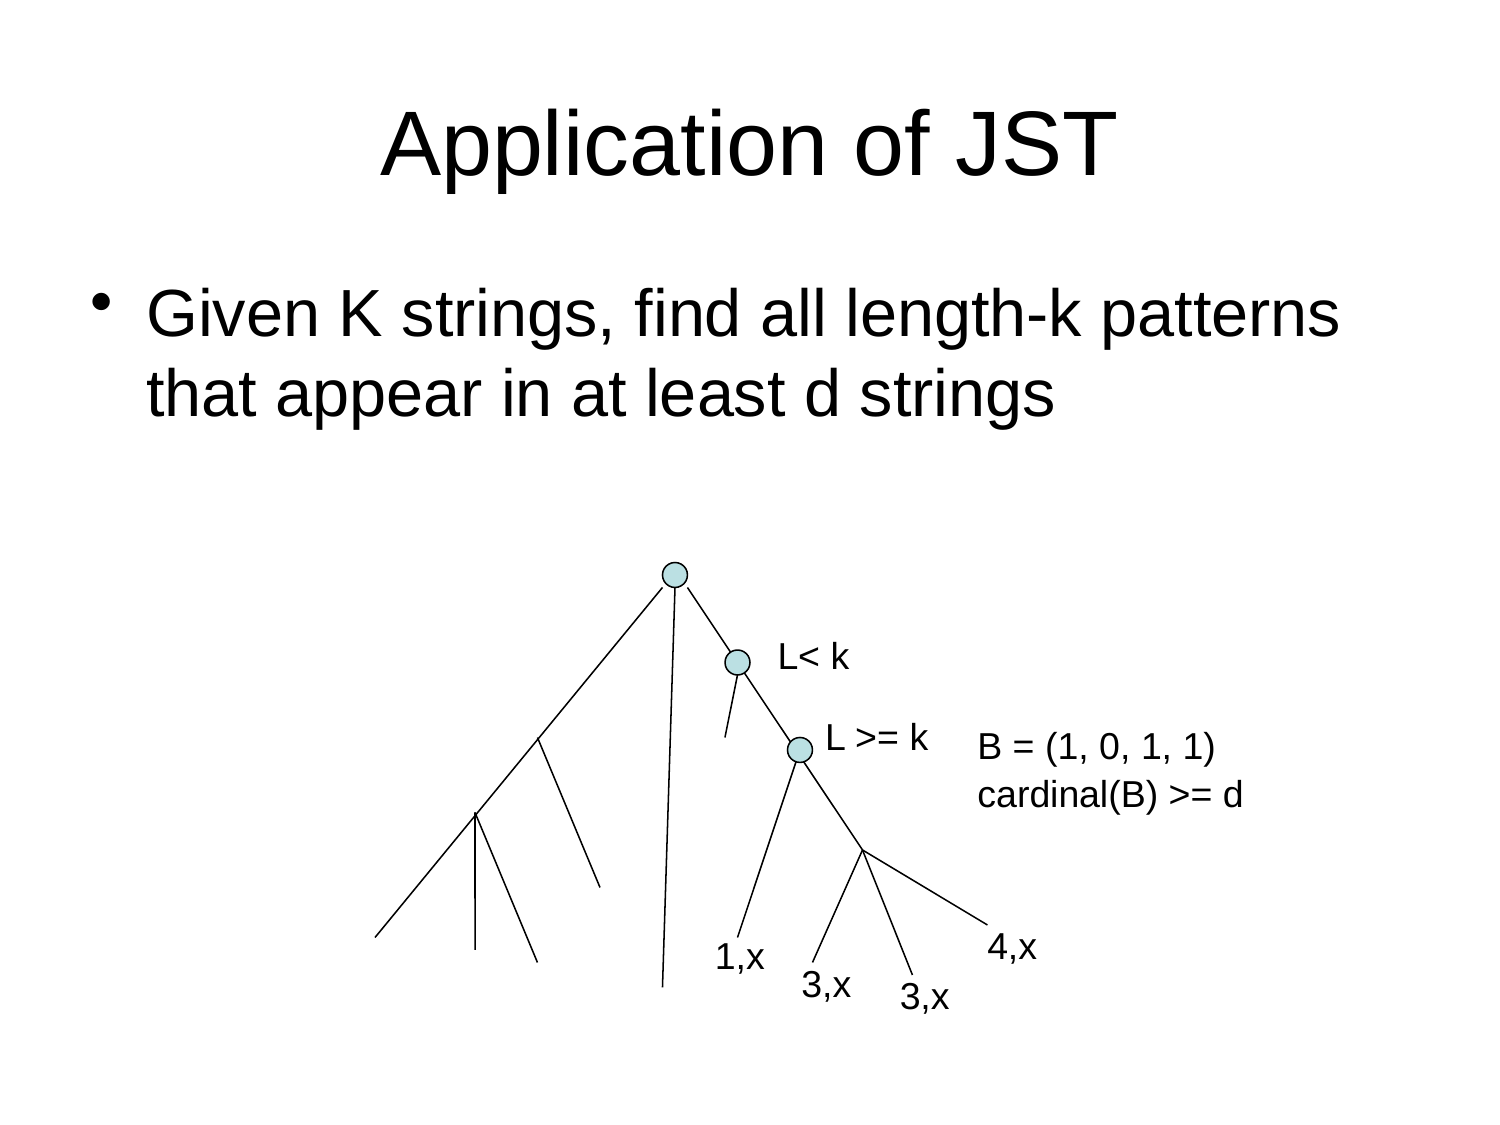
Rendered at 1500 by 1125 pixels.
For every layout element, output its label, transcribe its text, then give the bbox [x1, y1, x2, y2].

text_box L< k [762, 624, 865, 685]
title Application of JST [74, 44, 1426, 233]
text_box B = (1, 0, 1, 1) [962, 714, 1232, 762]
list Given K strings, find all length-k patterns that appear in at least d strings [74, 262, 1426, 1006]
text_box [662, 562, 688, 588]
text_box 3,x [885, 964, 965, 1025]
text_box L >= k [810, 705, 944, 766]
text_box [787, 737, 810, 763]
text_box 3,x [786, 952, 867, 1012]
text_box 1,x [700, 924, 780, 985]
text_box [725, 650, 751, 675]
text_box 4,x [972, 914, 1053, 975]
text_box cardinal(B) >= d [962, 762, 1259, 823]
